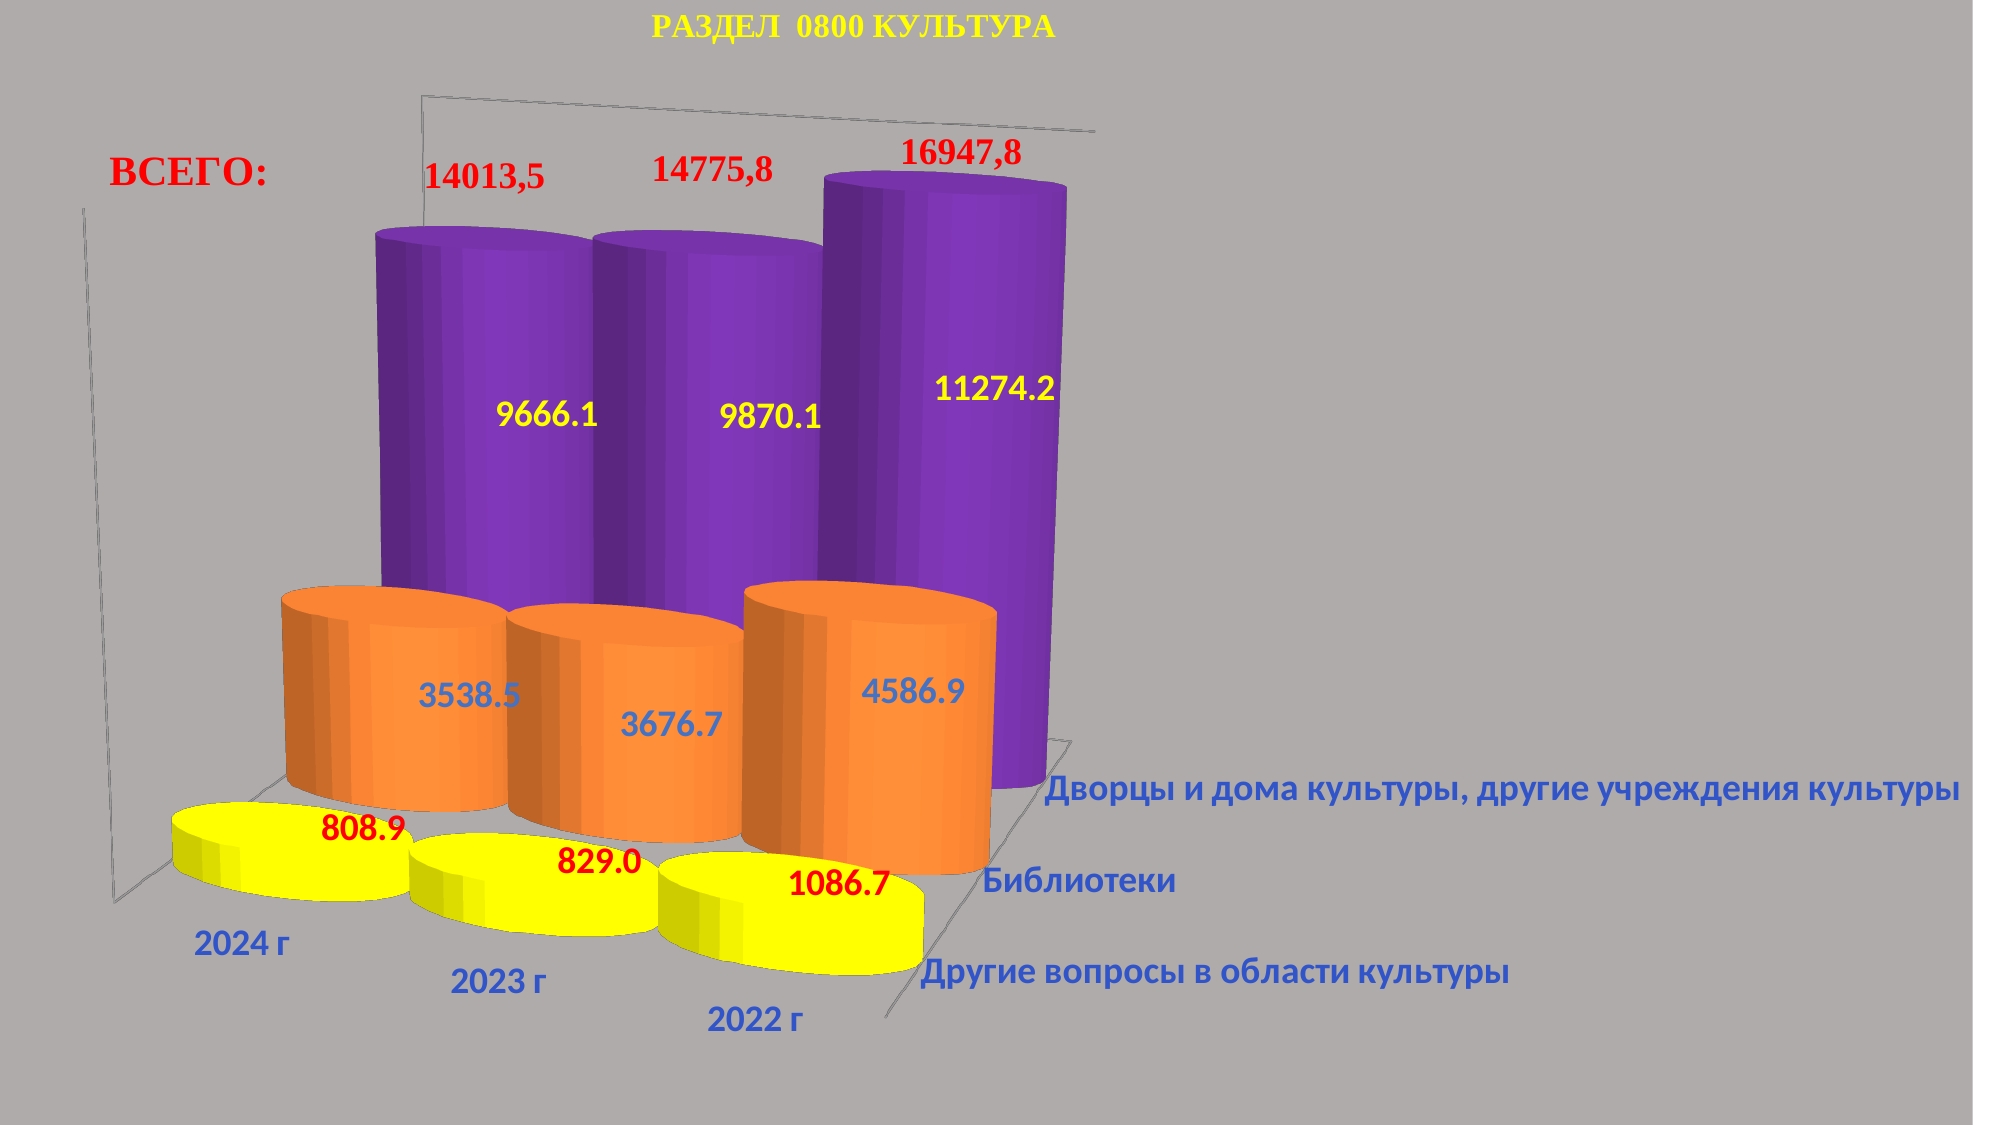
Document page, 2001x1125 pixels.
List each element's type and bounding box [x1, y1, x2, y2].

chart [0, 0, 1973, 1125]
